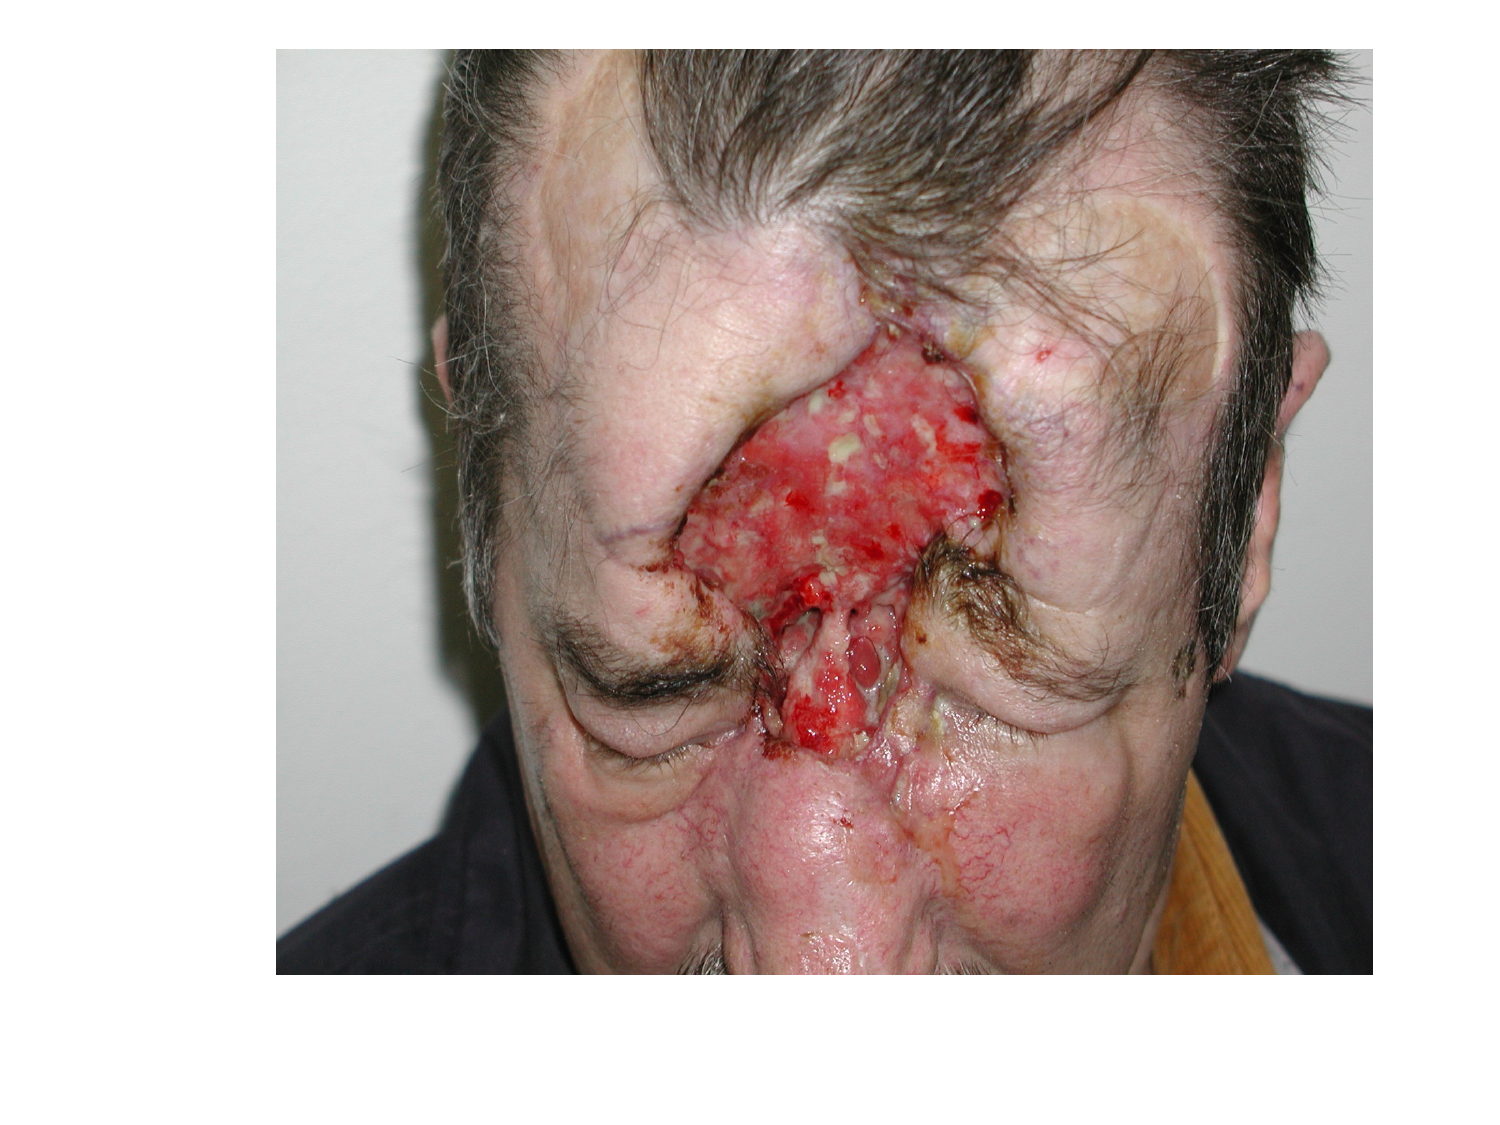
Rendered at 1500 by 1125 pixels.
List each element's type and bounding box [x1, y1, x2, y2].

list [276, 49, 1374, 975]
